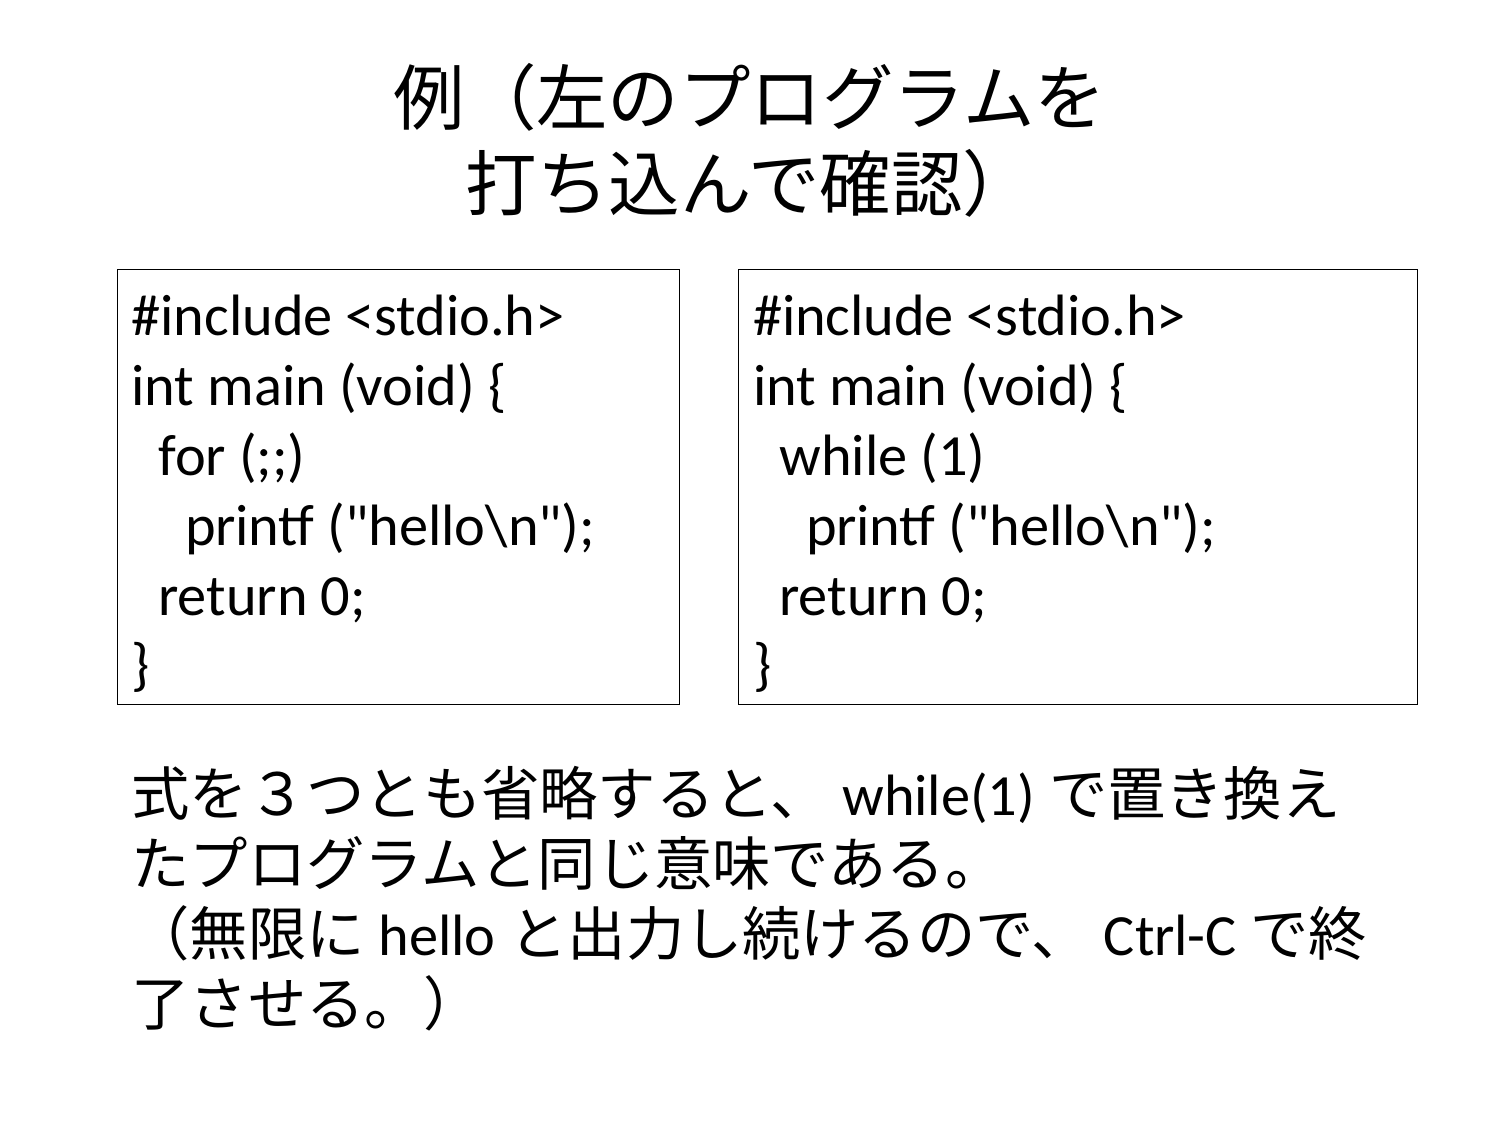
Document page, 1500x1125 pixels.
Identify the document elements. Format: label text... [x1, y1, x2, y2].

text_box 式を３つとも省略すると、while(1)で置き換えたプログラムと同じ意味である。 （無限にhelloと出力し続けるので、Ctrl-Cで終了させる。） [117, 749, 1407, 1045]
title 例（左のプログラムを 打ち込んで確認） [75, 45, 1425, 233]
text_box #include <stdio.h> int main (void) { for (;;) printf ("hello\n"); return 0; } [117, 269, 680, 705]
text_box #include <stdio.h> int main (void) { while (1) printf ("hello\n"); return 0; } [738, 269, 1418, 705]
